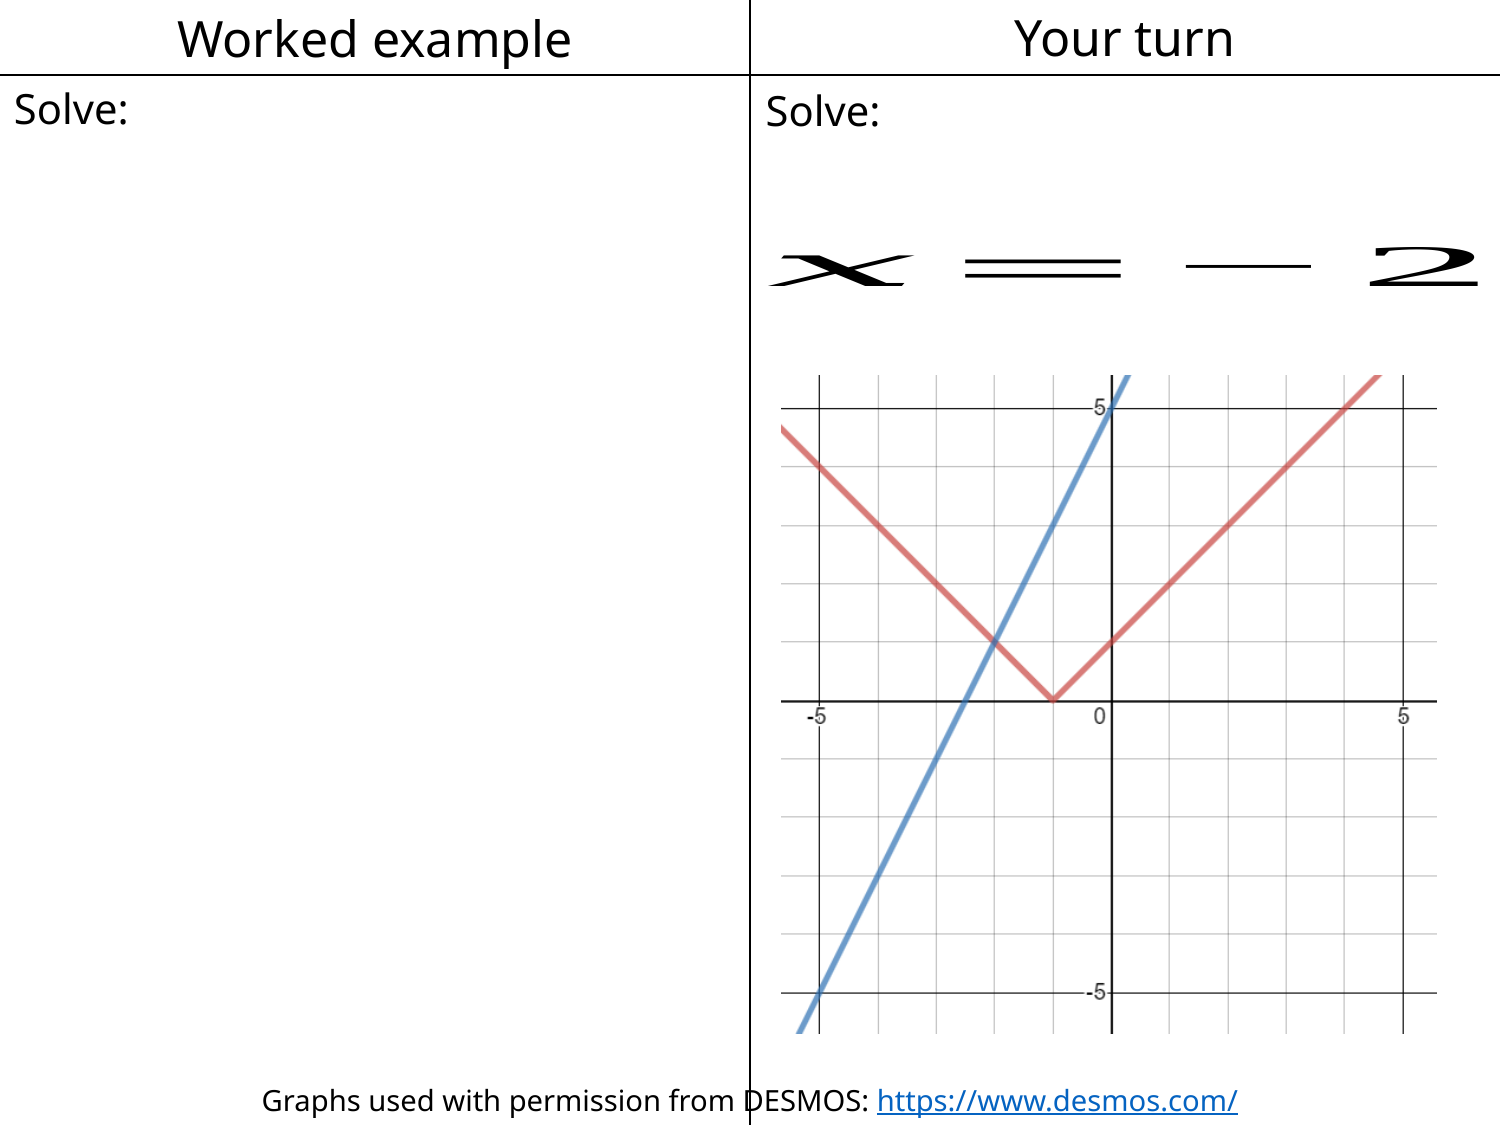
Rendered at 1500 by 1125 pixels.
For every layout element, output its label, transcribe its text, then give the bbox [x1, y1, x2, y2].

text_box Graphs used with permission from DESMOS: https://www.desmos.com/ [751, 1074, 1500, 1125]
picture [781, 375, 1438, 1034]
text_box Your turn [751, 0, 1500, 74]
text_box Graphs used with permission from DESMOS: https://www.desmos.com/ [0, 1074, 749, 1125]
text_box Worked example [0, 0, 749, 74]
